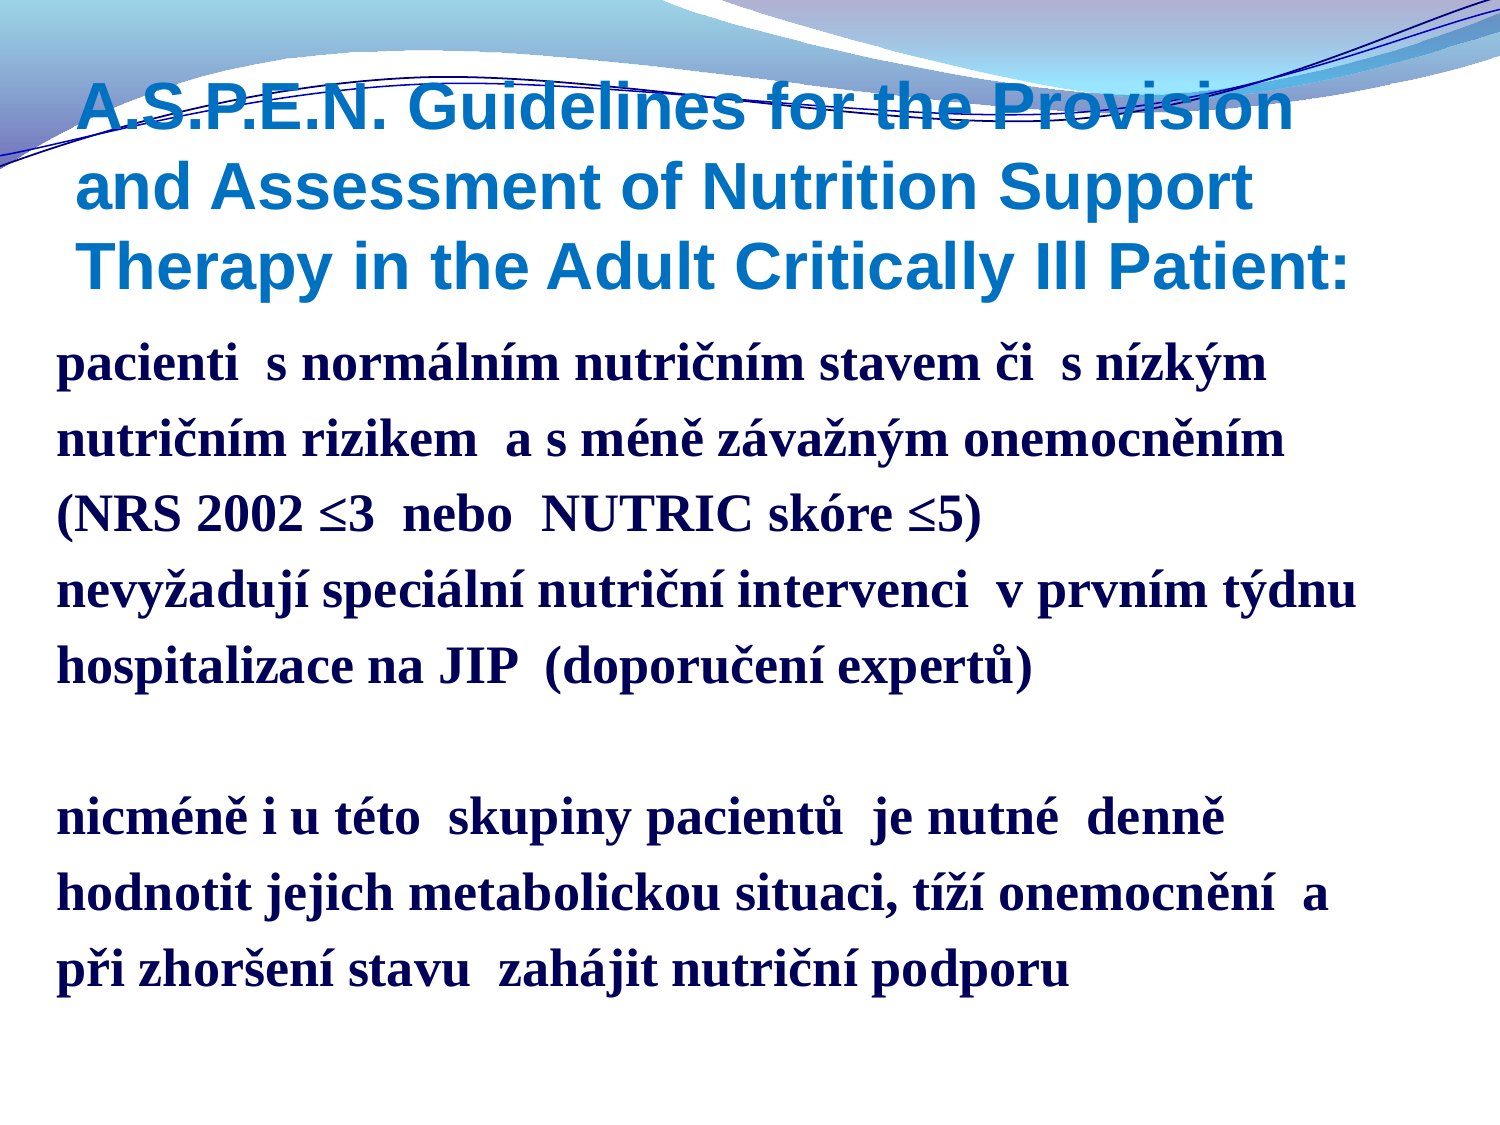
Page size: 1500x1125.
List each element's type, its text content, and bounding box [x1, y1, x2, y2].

title A.S.P.E.N. Guidelines for the Provision and Assessment of Nutrition Support Therapy in the Adult Critically Ill Patient: [75, 115, 1425, 304]
list pacienti s normálním nutričním stavem či s nízkým nutričním rizikem a s méně závažným onemocněním (NRS 2002 ≤3 nebo NUTRIC skóre ≤5) nevyžadují speciální nutriční intervenci v prvním týdnu hospitalizace na JIP (doporučení expertů) nicméně i u této skupiny pacientů je nutné denně hodnotit jejich metabolickou situaci, tíží onemocnění a při zhoršení stavu zahájit nutriční podporu [41, 242, 1459, 1047]
